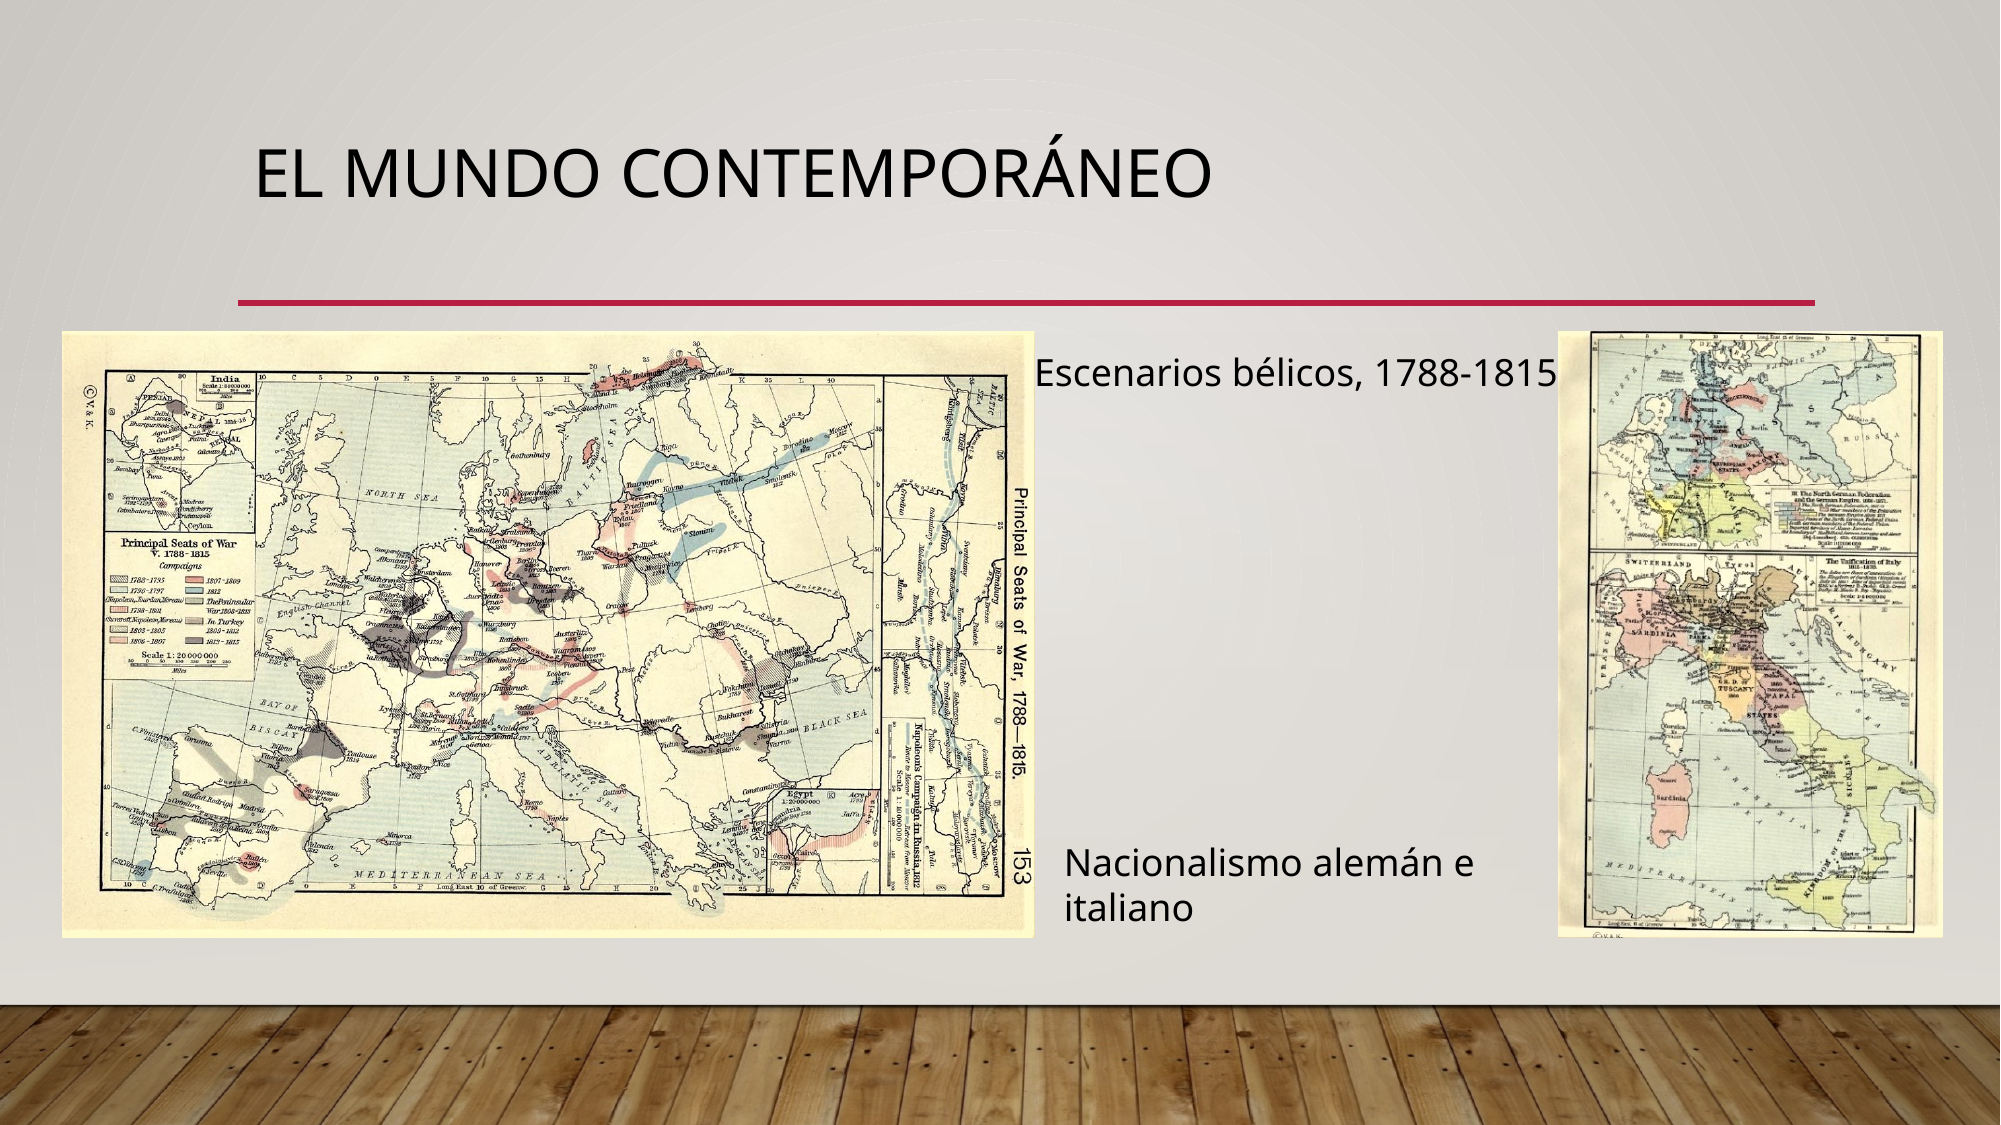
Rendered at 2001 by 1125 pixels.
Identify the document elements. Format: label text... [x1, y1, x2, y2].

text_box Escenarios bélicos, 1788-1815 [1035, 341, 1557, 401]
title El mundo contemporáneo [238, 131, 1814, 305]
picture [1557, 331, 1943, 938]
picture [0, 1005, 2000, 1125]
text_box Nacionalismo alemán e italiano [1049, 831, 1557, 937]
picture [62, 331, 1035, 938]
